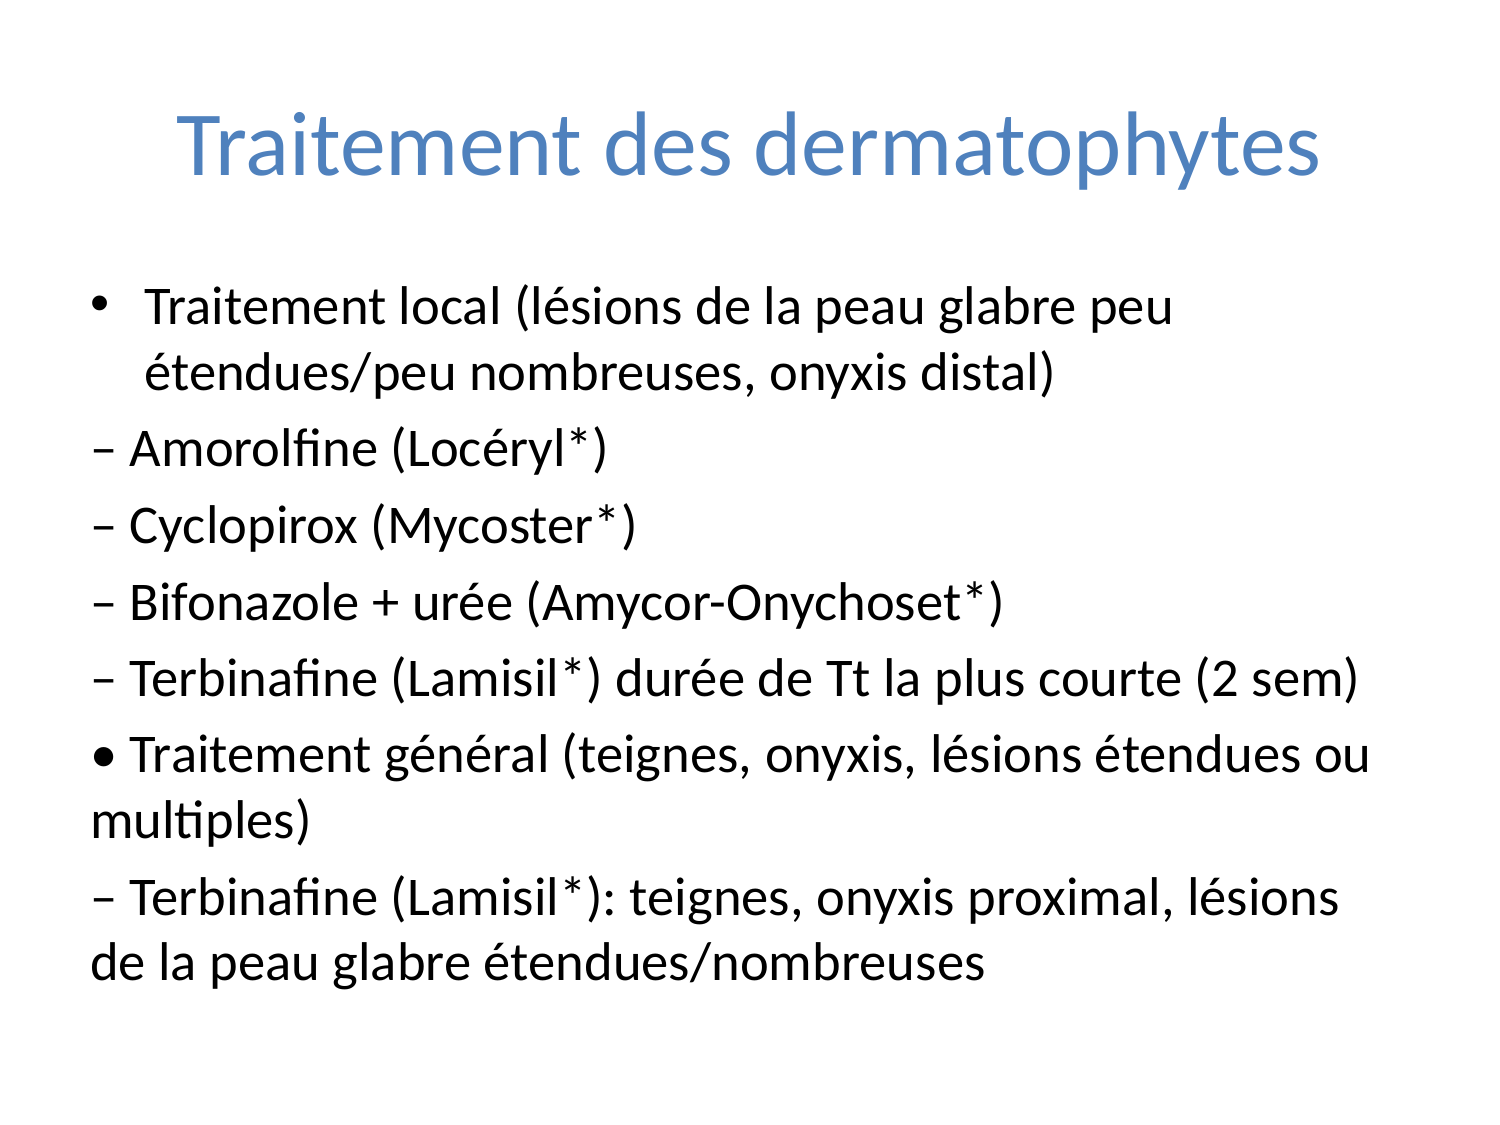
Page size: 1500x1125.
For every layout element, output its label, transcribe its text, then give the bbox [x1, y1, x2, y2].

list Traitement local (lésions de la peau glabre peu étendues/peu nombreuses, onyxis distal) – Amorolfine (Locéryl*) – Cyclopirox (Mycoster*) – Bifonazole + urée (Amycor-Onychoset*) – Terbinafine (Lamisil*) durée de Tt la plus courte (2 sem) • Traitement général (teignes, onyxis, lésions étendues ou multiples) – Terbinafine (Lamisil*): teignes, onyxis proximal, lésions de la peau glabre étendues/nombreuses [75, 262, 1425, 1005]
title Traitement des dermatophytes [75, 45, 1425, 233]
